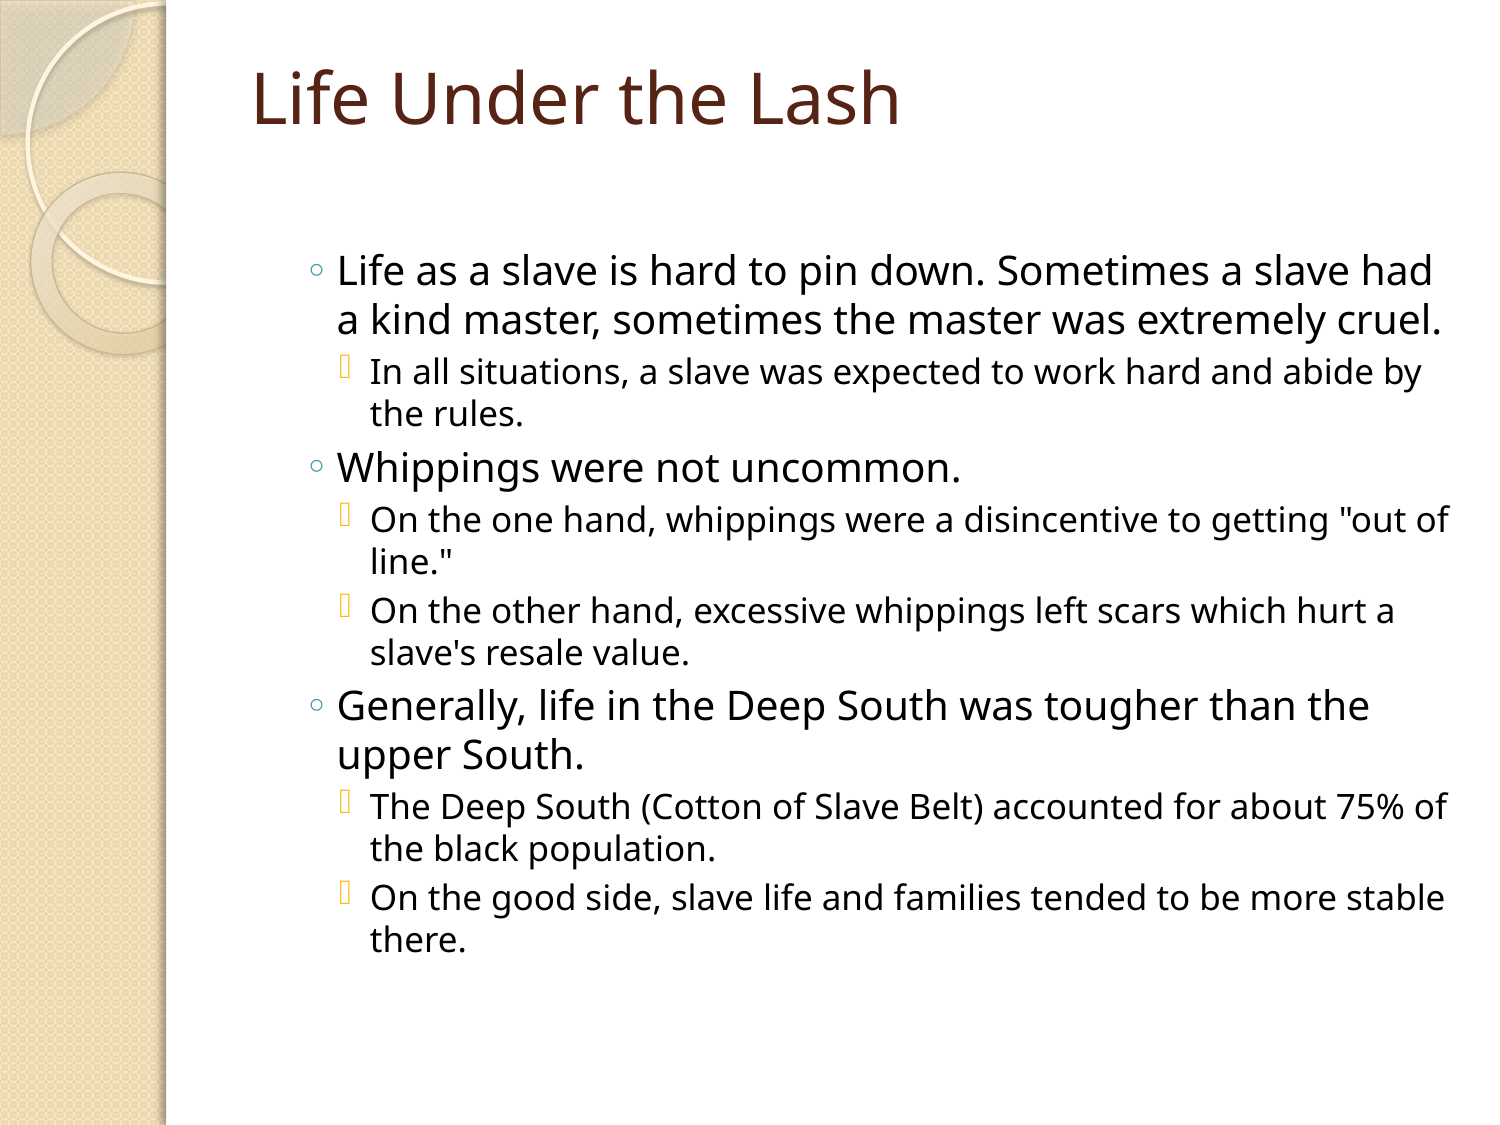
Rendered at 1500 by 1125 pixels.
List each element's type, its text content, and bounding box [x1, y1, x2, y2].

title Life Under the Lash [235, 45, 1466, 233]
list Life as a slave is hard to pin down. Sometimes a slave had a kind master, sometimes the master was extremely cruel. In all situations, a slave was expected to work hard and abide by the rules. Whippings were not uncommon. On the one hand, whippings were a disincentive to getting "out of line." On the other hand, excessive whippings left scars which hurt a slave's resale value. Generally, life in the Deep South was tougher than the upper South. The Deep South (Cotton of Slave Belt) accounted for about 75% of the black population. On the good side, slave life and families tended to be more stable there. [235, 237, 1466, 1025]
